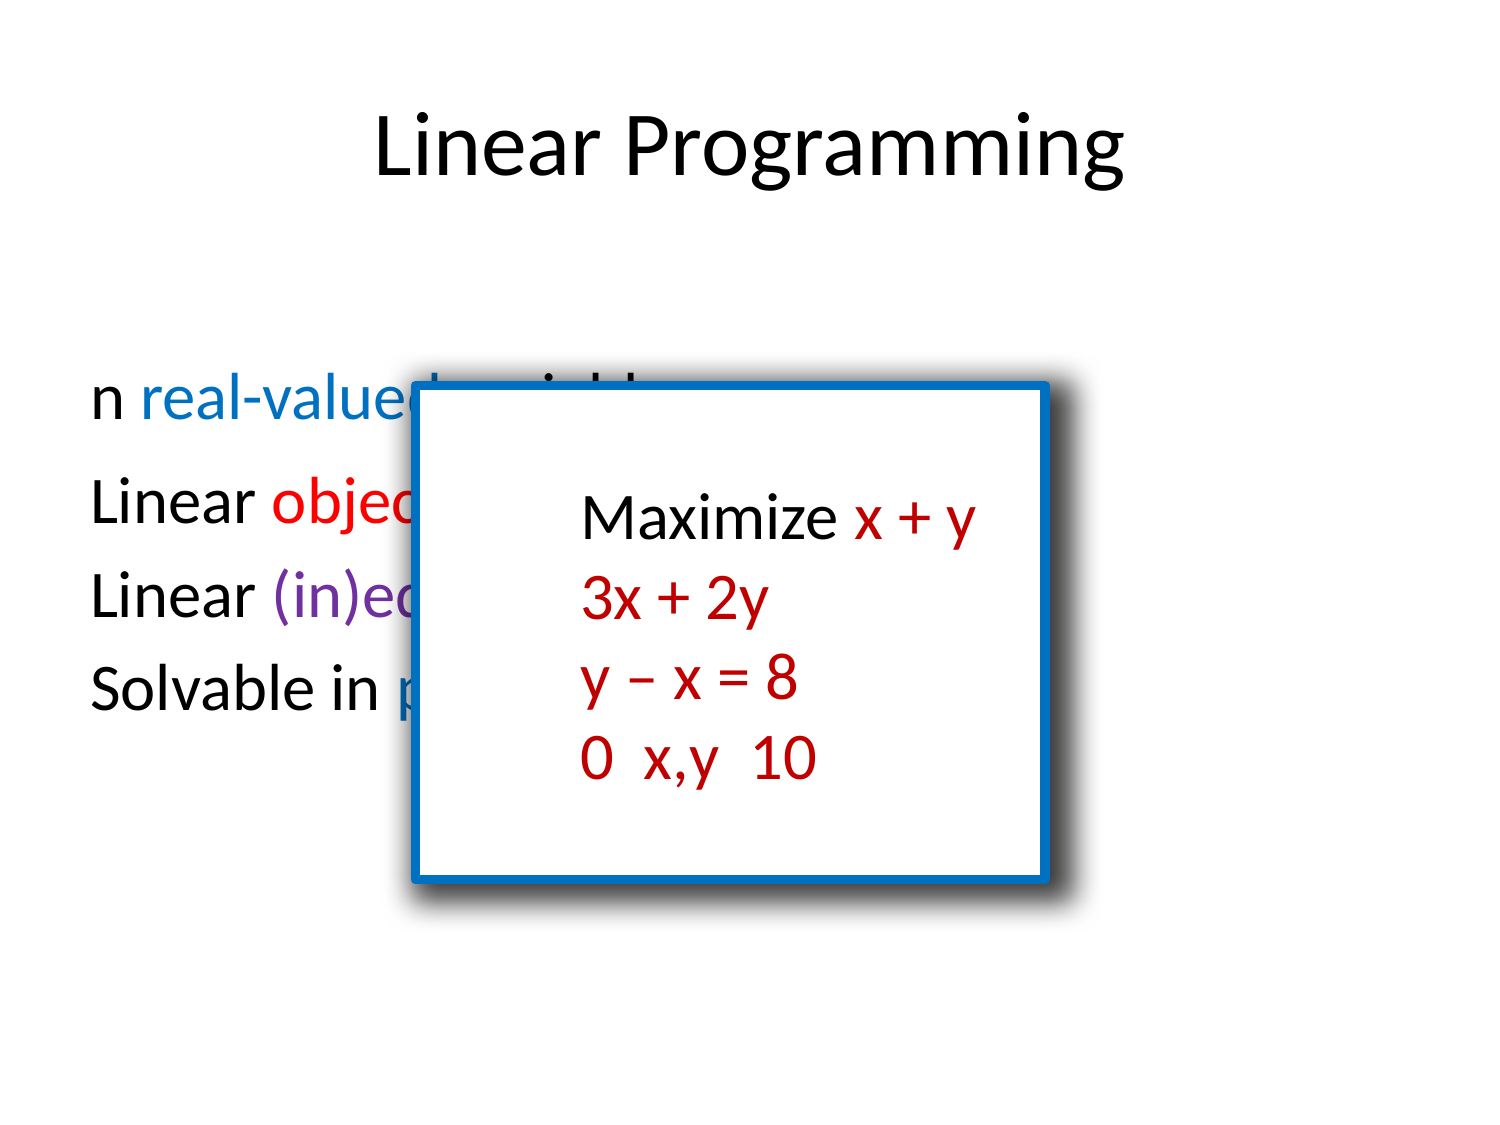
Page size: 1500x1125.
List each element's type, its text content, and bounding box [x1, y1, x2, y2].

title Linear Programming [75, 45, 1425, 233]
list n real-valued variables, x1, x2, … , xn. Linear objective function. Linear (in)equality constraints. Solvable in polynomial time. [75, 345, 1425, 858]
